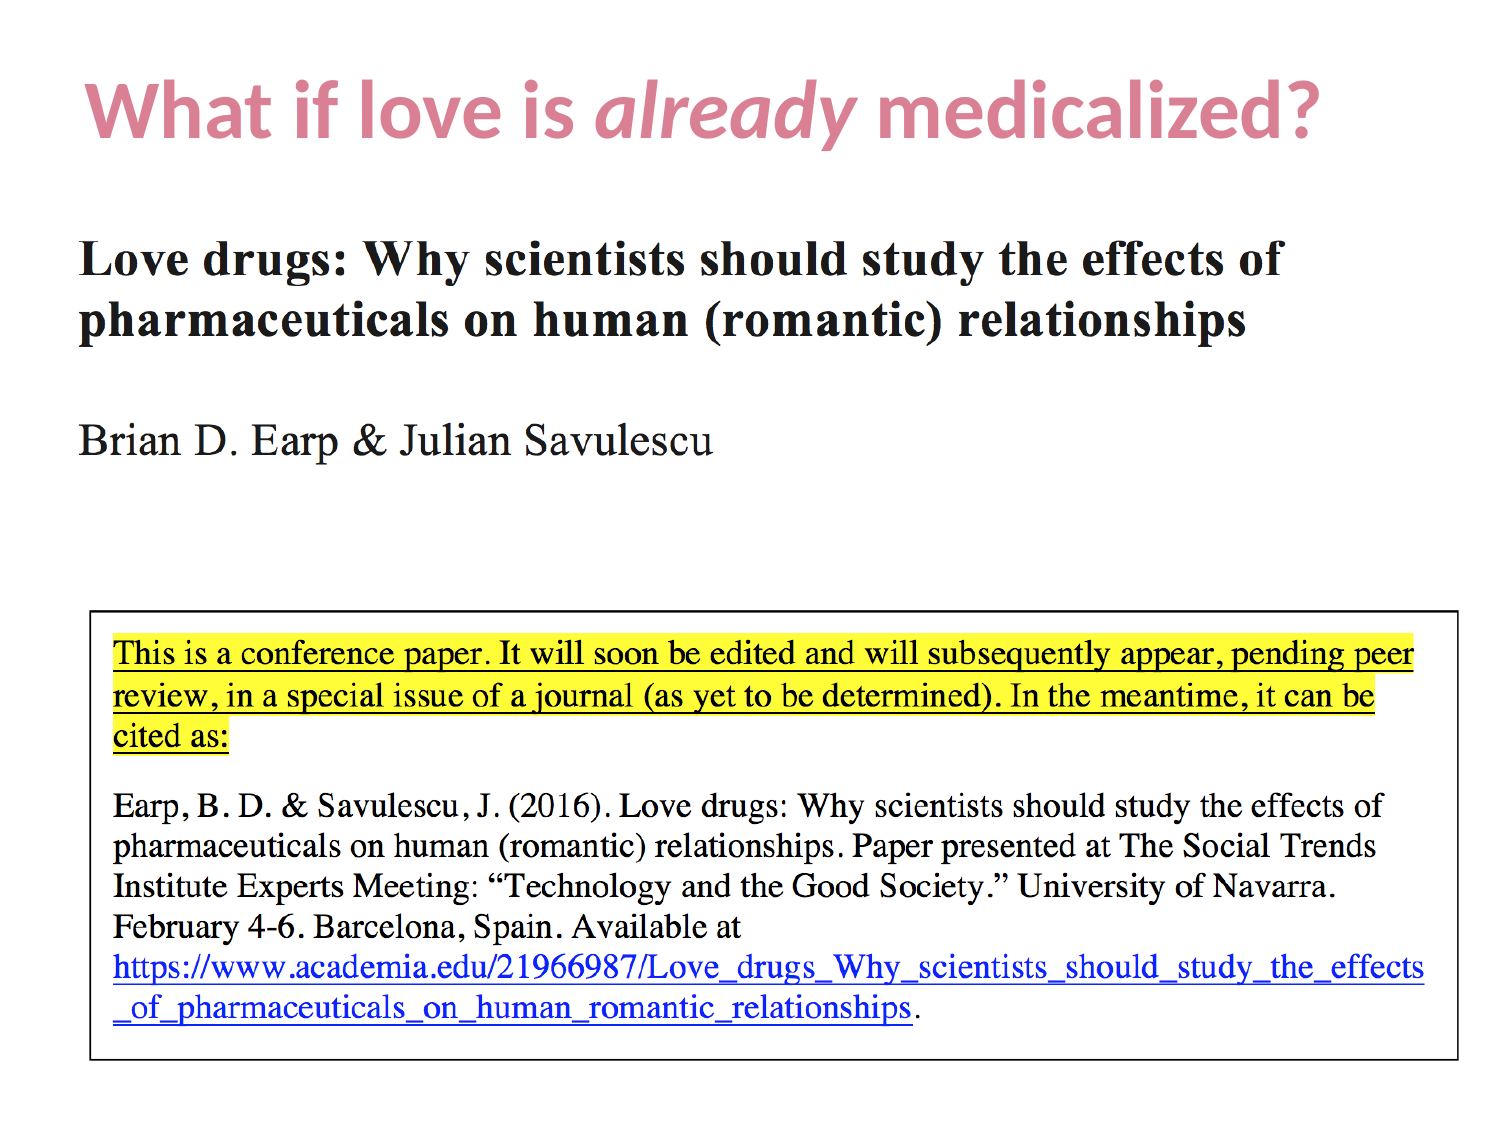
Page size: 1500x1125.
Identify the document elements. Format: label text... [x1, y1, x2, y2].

text_box What if love is already medicalized? [0, 0, 1440, 273]
picture [34, 186, 1500, 1094]
